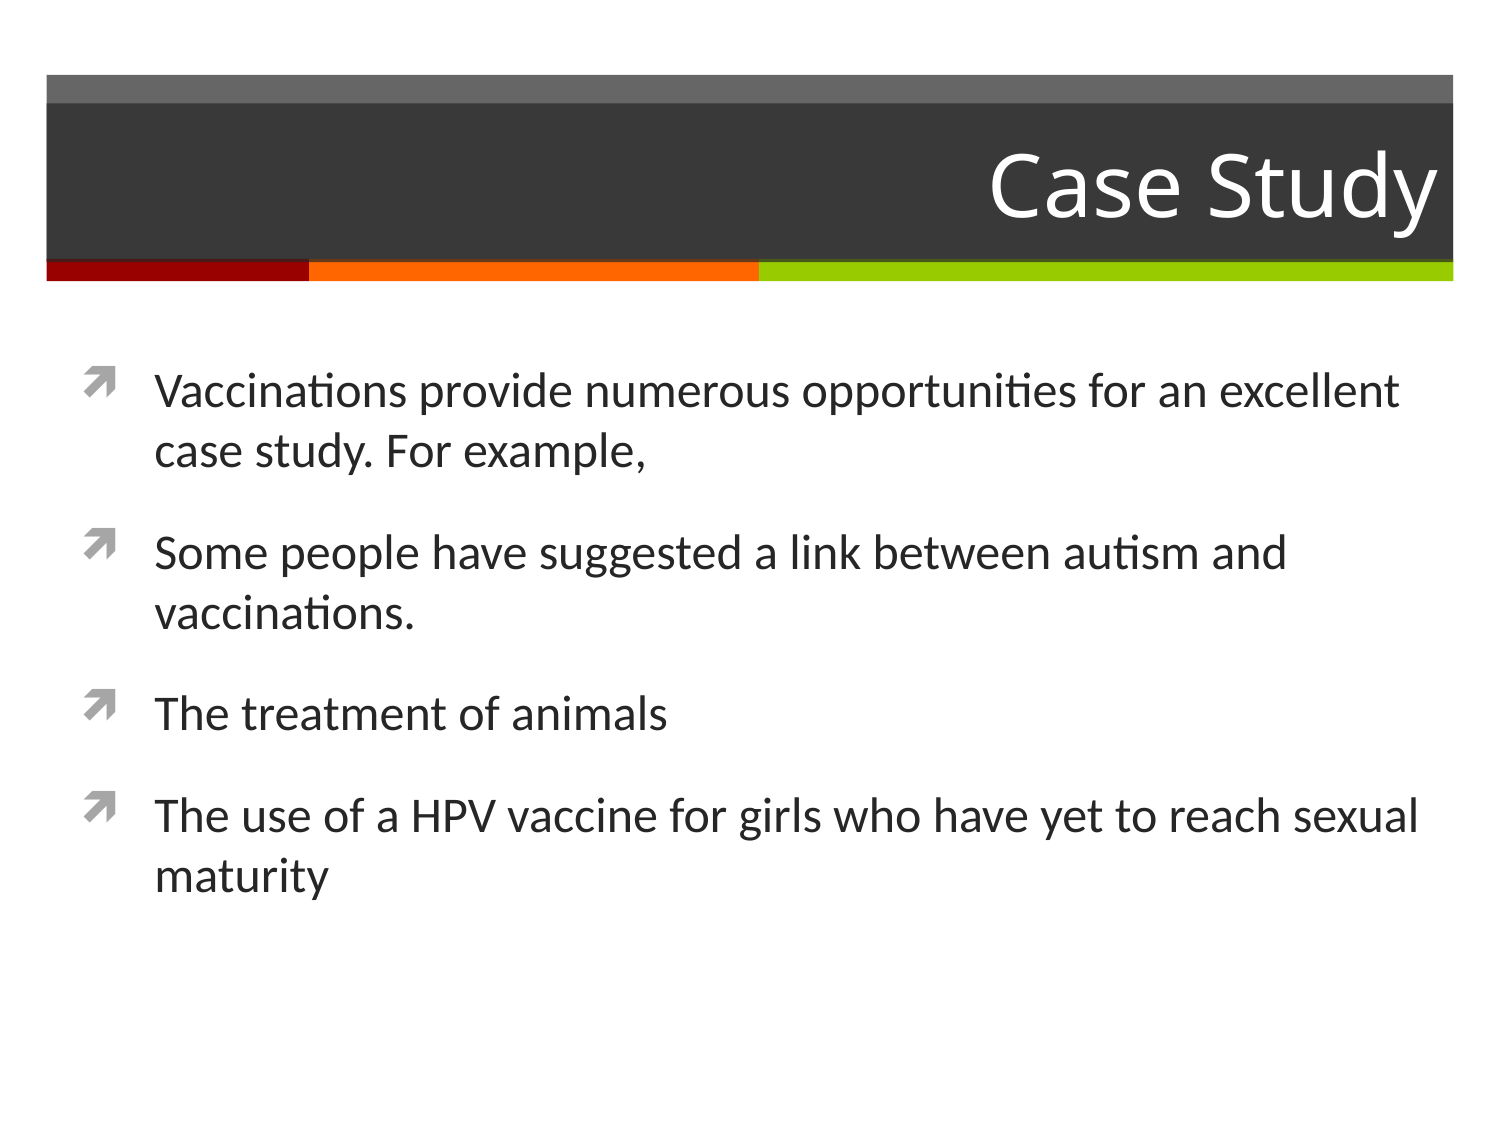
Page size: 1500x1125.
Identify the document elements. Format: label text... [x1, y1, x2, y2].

title Case Study [46, 103, 1454, 263]
list Vaccinations provide numerous opportunities for an excellent case study. For example, Some people have suggested a link between autism and vaccinations. The treatment of animals The use of a HPV vaccine for girls who have yet to reach sexual maturity [64, 350, 1454, 1005]
